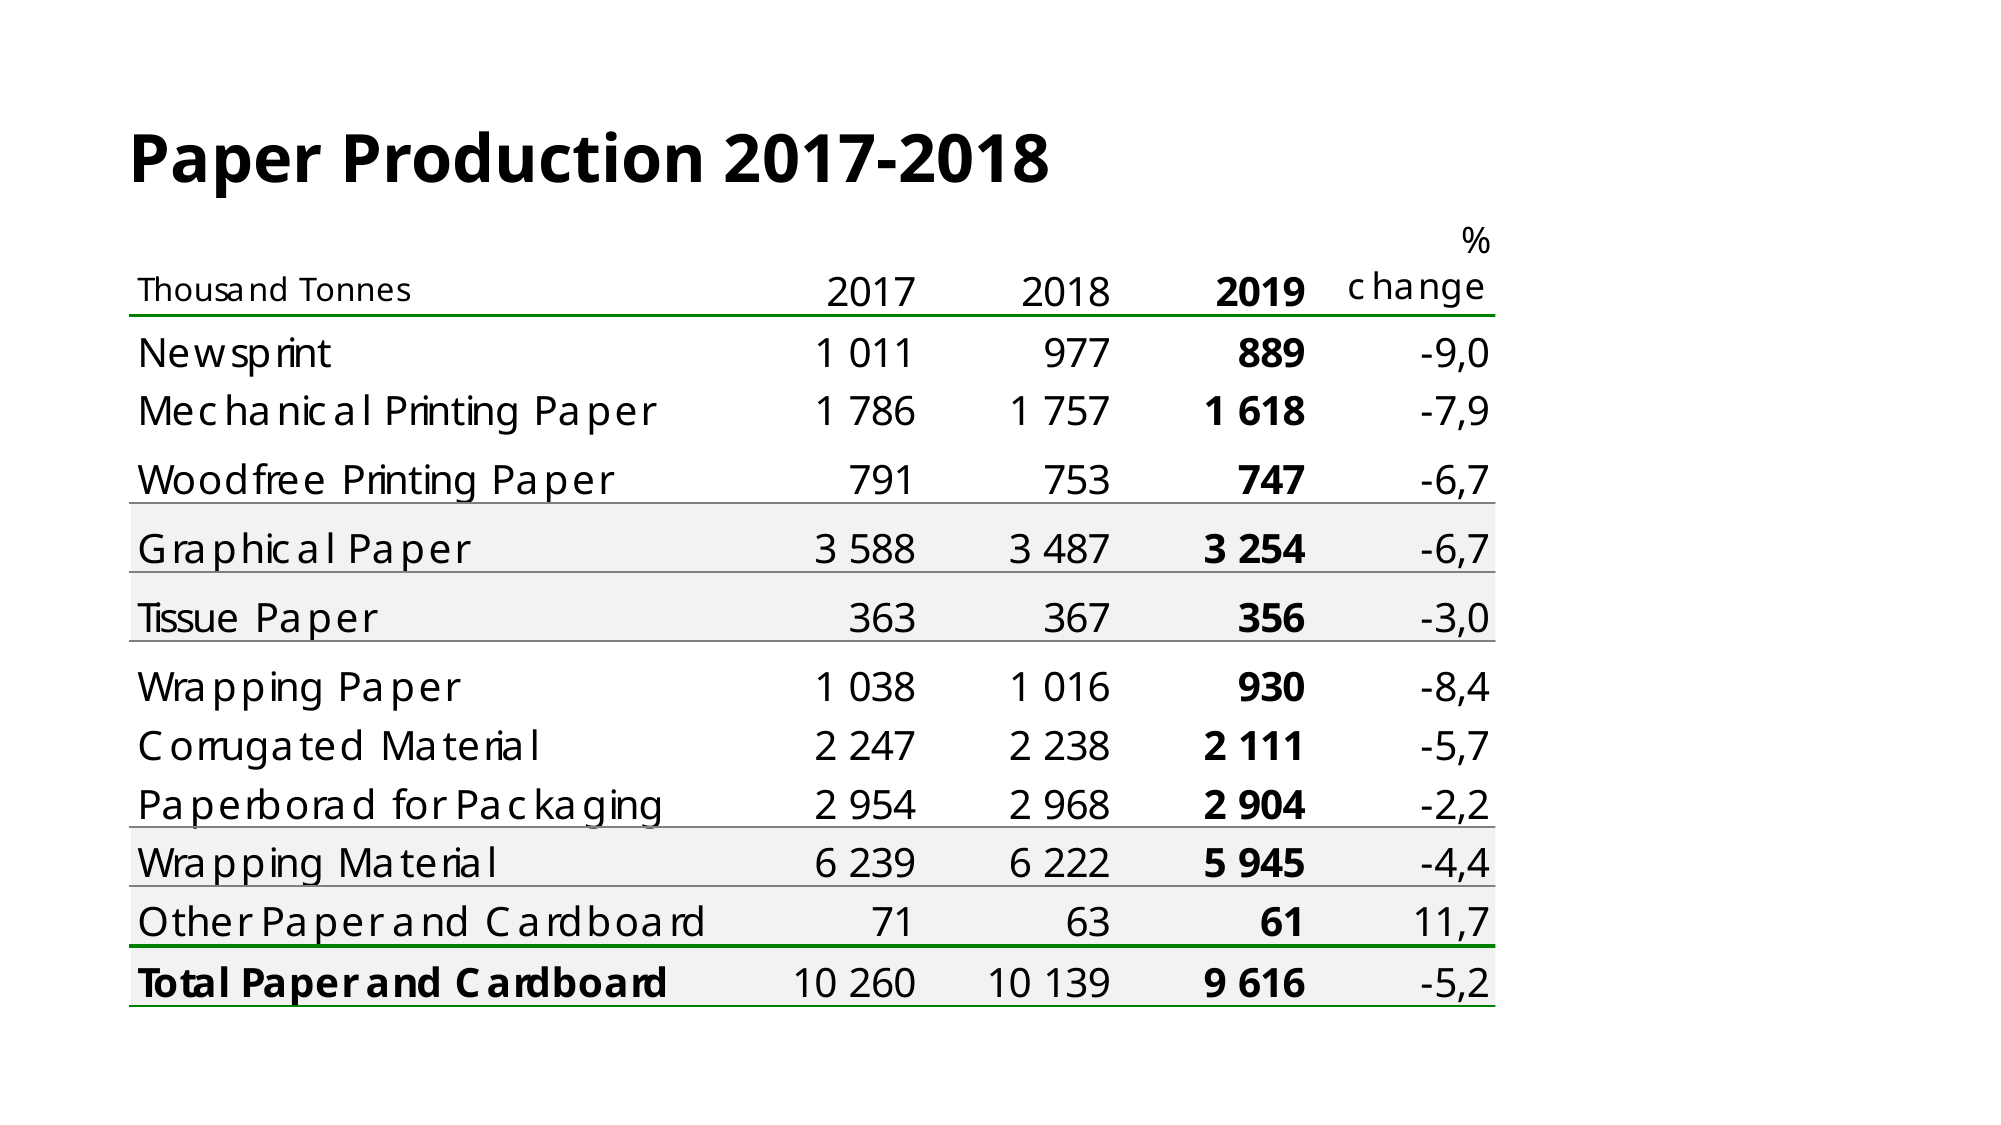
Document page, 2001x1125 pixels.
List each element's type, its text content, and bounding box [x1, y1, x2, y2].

title Paper Production 2017-2018 [129, 54, 2000, 197]
picture [129, 216, 1498, 1009]
